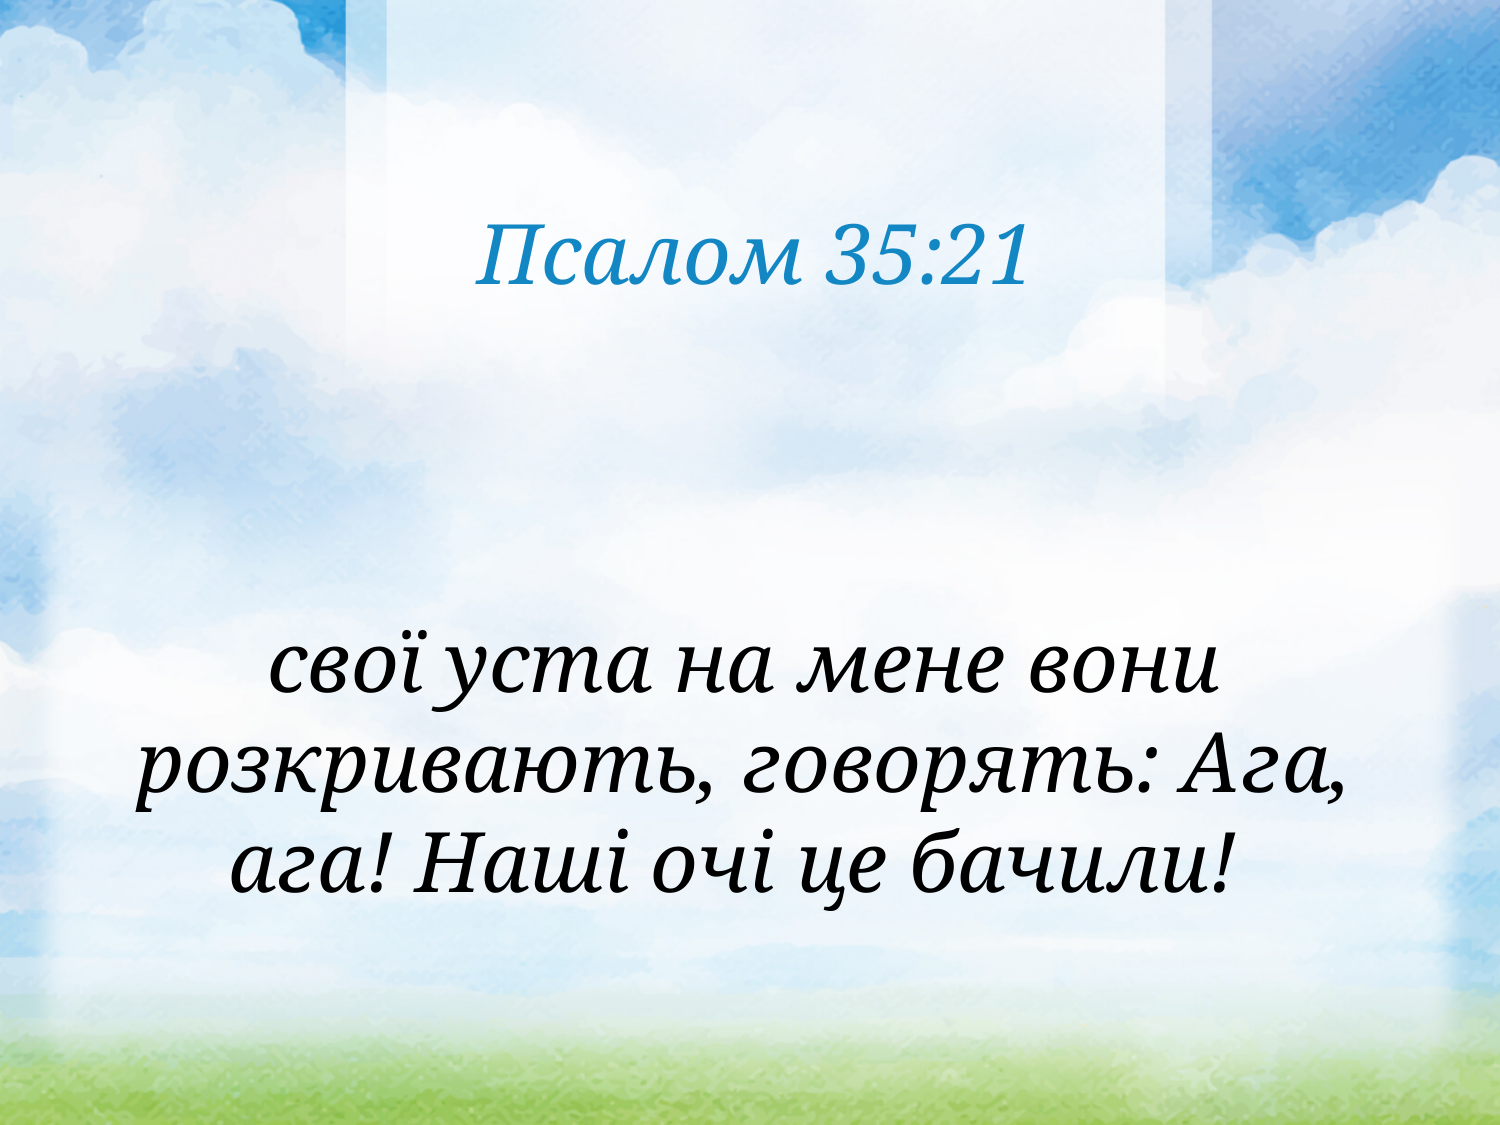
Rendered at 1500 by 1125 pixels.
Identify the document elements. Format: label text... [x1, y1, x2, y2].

text_box Псалом 35:21 [88, 208, 1447, 309]
picture [0, 0, 1500, 1125]
text_box свої уста на мене вони розкривають, говорять: Ага, ага! Наші очі це бачили! [64, 307, 1424, 917]
